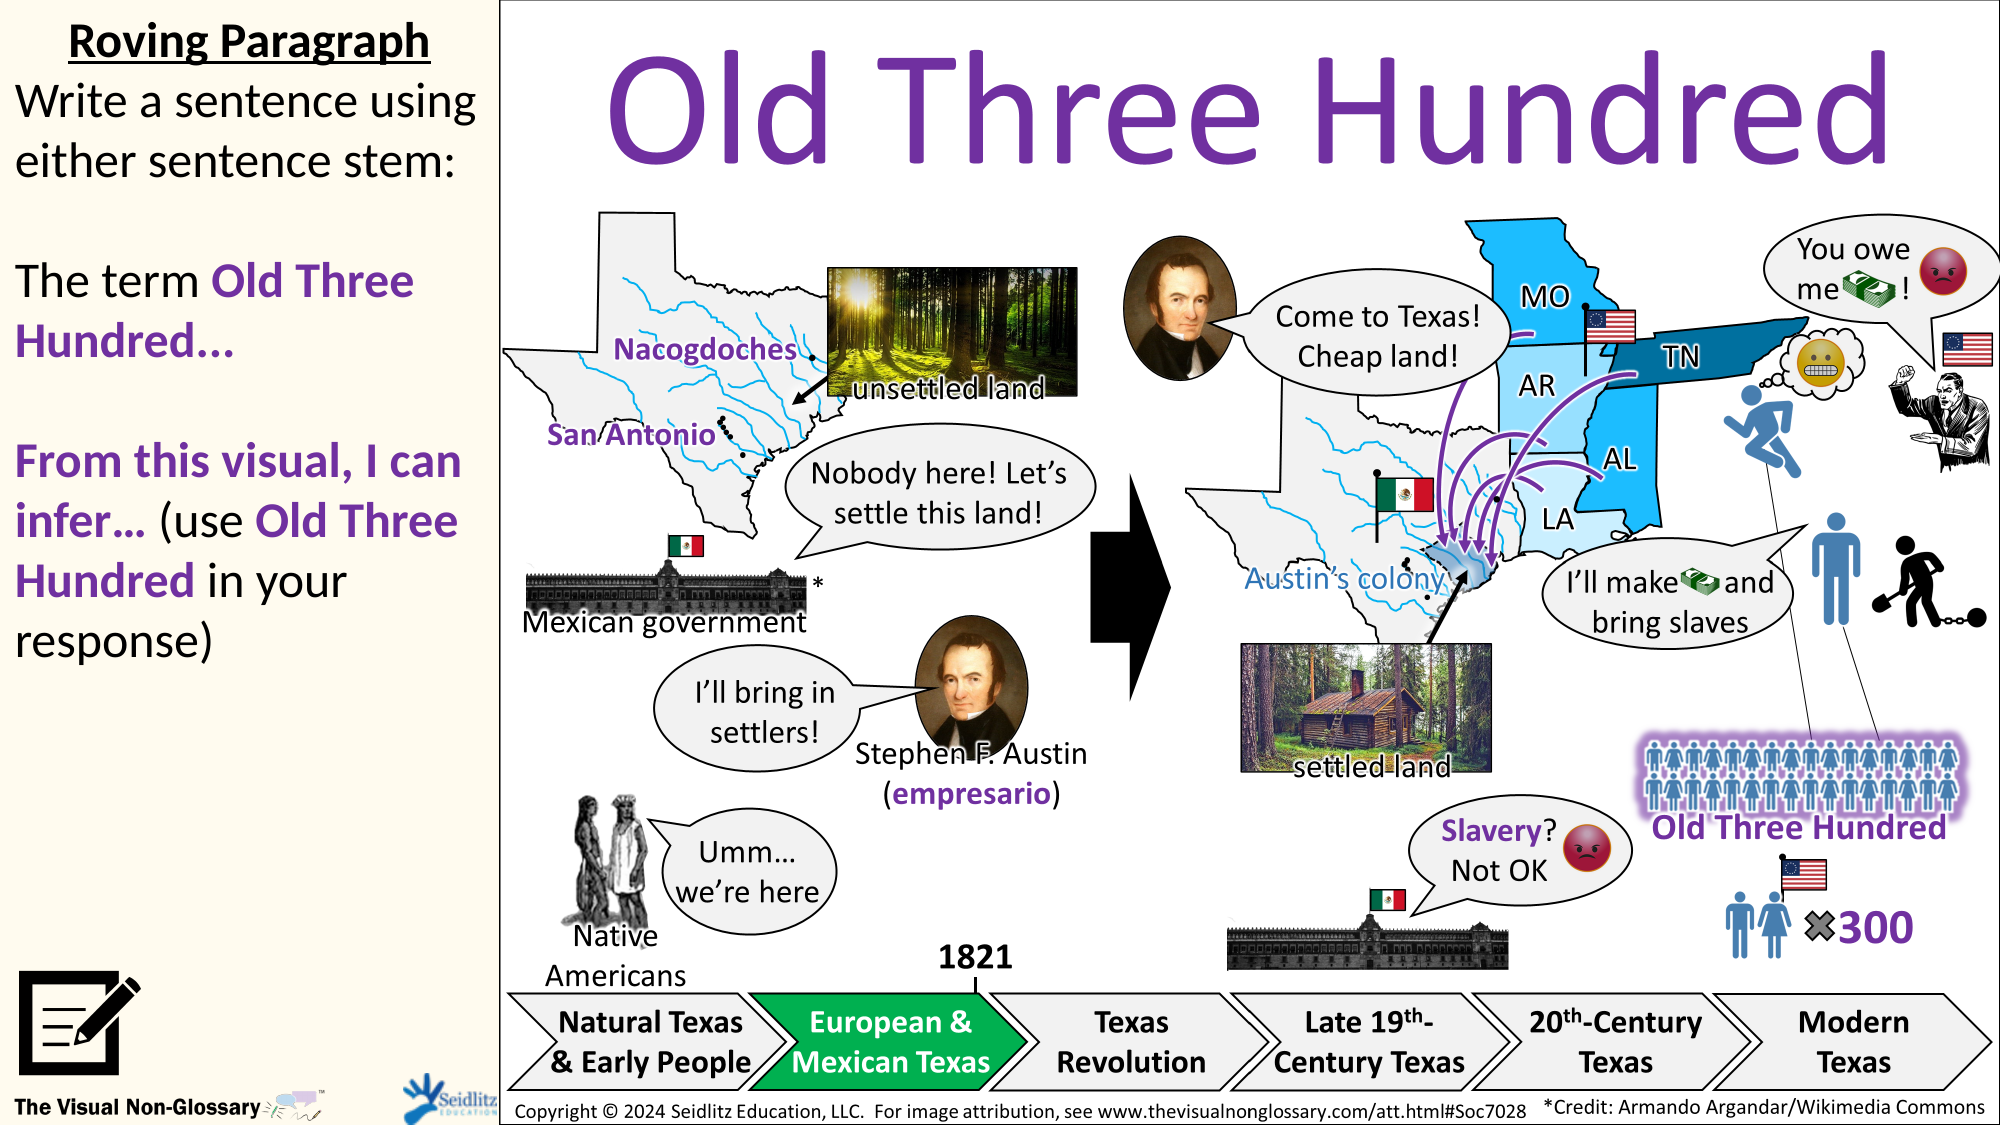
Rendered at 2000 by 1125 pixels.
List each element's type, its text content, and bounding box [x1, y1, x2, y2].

picture [0, 961, 328, 1125]
picture [499, 0, 2000, 1125]
text_box Roving Paragraph​ [53, 0, 446, 59]
text_box Write a sentence using either sentence stem: The term Old Three Hundred... From this visual, I can infer… (use Old Three Hundred in your response) [0, 59, 494, 675]
picture [403, 1073, 497, 1125]
